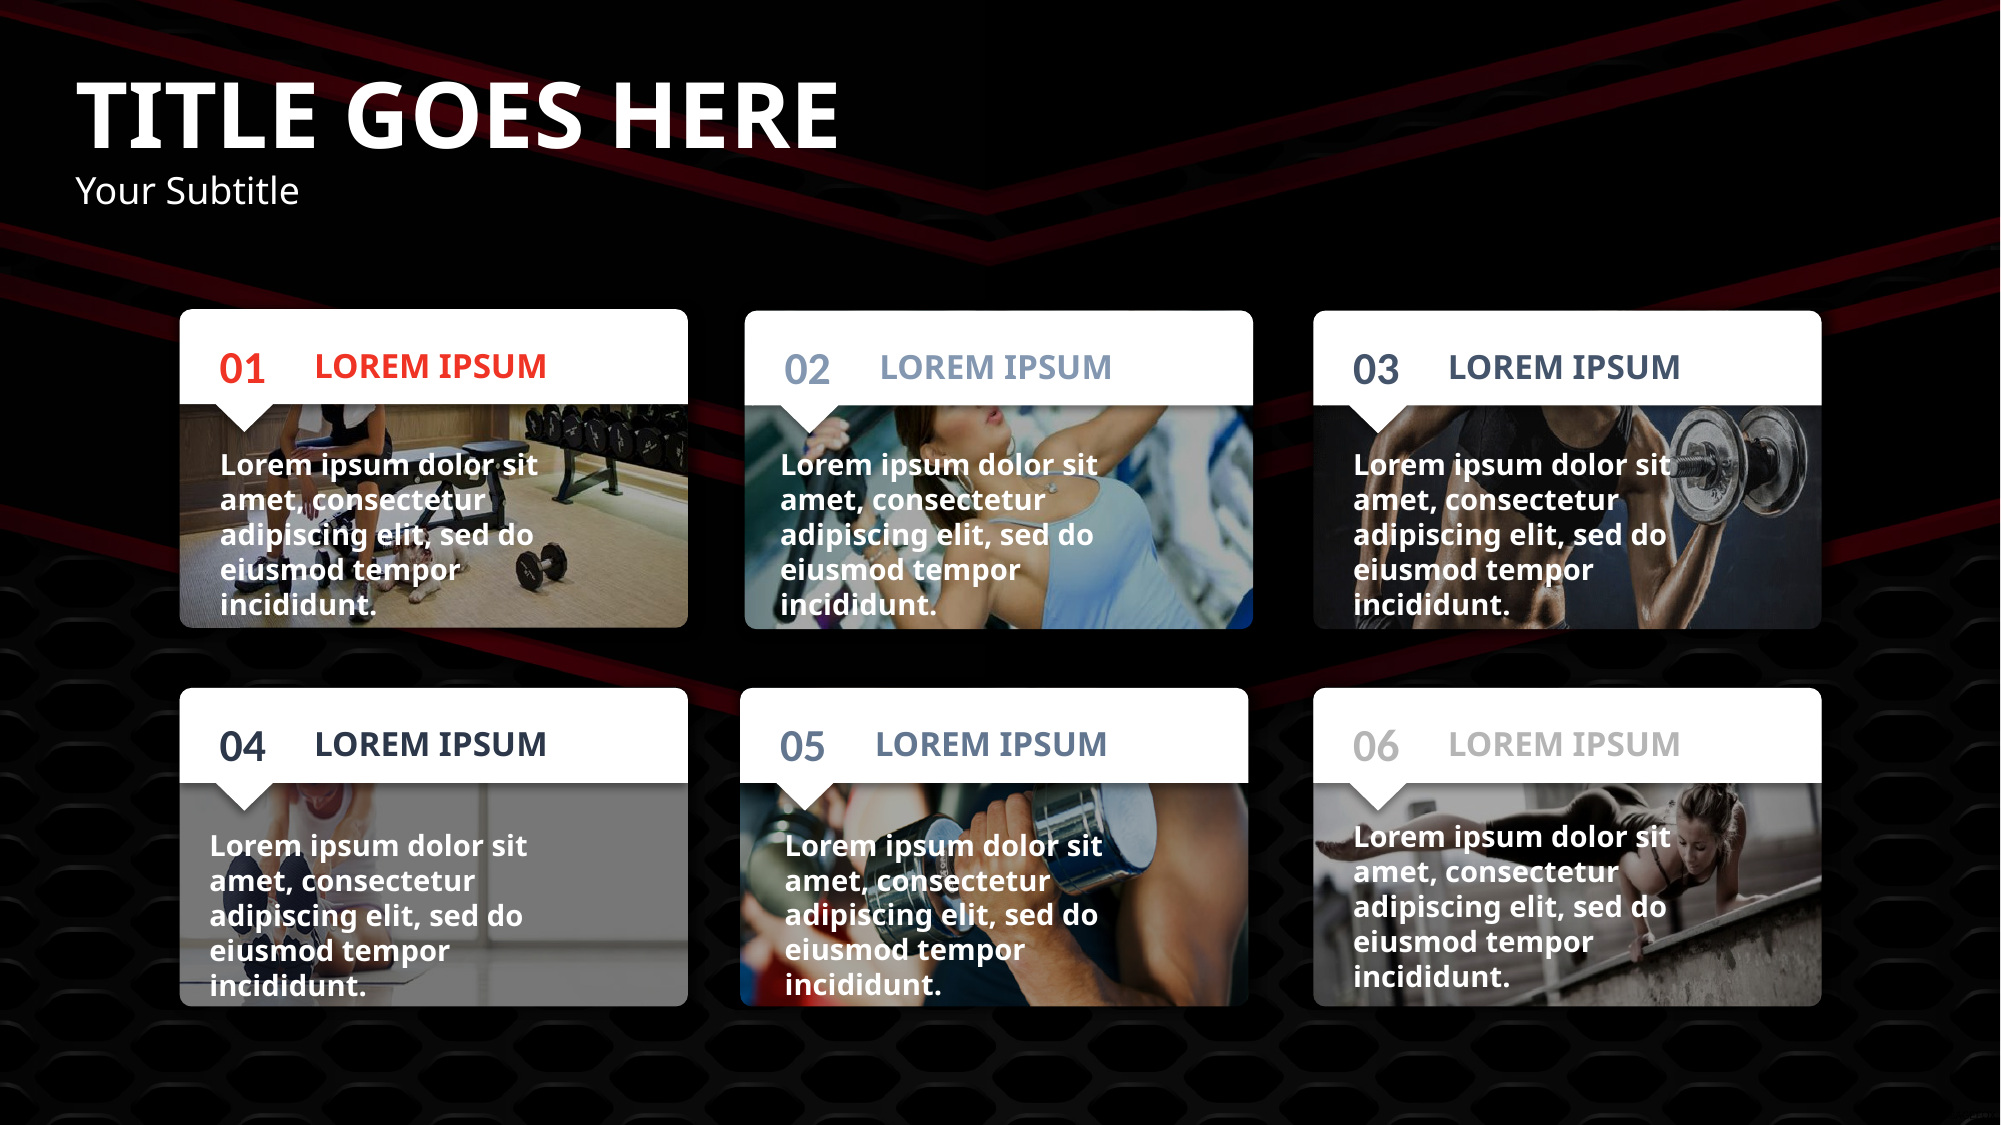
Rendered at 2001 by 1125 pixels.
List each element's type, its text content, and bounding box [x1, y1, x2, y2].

picture [0, 0, 2001, 1125]
text_box Lorem ipsum dolor sit amet, consectetur adipiscing elit, sed do eiusmod tempor incididunt. [769, 819, 1166, 1009]
text_box [743, 412, 1255, 631]
text_box Lorem ipsum dolor sit amet, consectetur adipiscing elit, sed do eiusmod tempor incididunt. [1338, 811, 1735, 1001]
text_box TITLE GOES HERE Your Subtitle [60, 49, 1036, 220]
text_box Lorem ipsum dolor sit amet, consectetur adipiscing elit, sed do eiusmod tempor incididunt. [194, 819, 591, 1010]
text_box [739, 793, 799, 1008]
text_box Lorem ipsum dolor sit amet, consectetur adipiscing elit, sed do eiusmod tempor incididunt. [765, 438, 1162, 629]
text_box [1312, 792, 1823, 1008]
text_box [178, 413, 237, 629]
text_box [1313, 687, 1822, 811]
text_box [249, 792, 689, 1008]
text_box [179, 687, 688, 811]
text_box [740, 687, 1249, 811]
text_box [179, 309, 688, 432]
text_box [1313, 310, 1822, 434]
text_box [1312, 413, 1823, 631]
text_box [744, 310, 1254, 434]
text_box [178, 792, 239, 1008]
text_box [809, 791, 1250, 1008]
text_box Lorem ipsum dolor sit amet, consectetur adipiscing elit, sed do eiusmod tempor incididunt. [205, 439, 602, 629]
text_box [250, 413, 689, 629]
text_box Lorem ipsum dolor sit amet, consectetur adipiscing elit, sed do eiusmod tempor incididunt. [1338, 438, 1735, 629]
